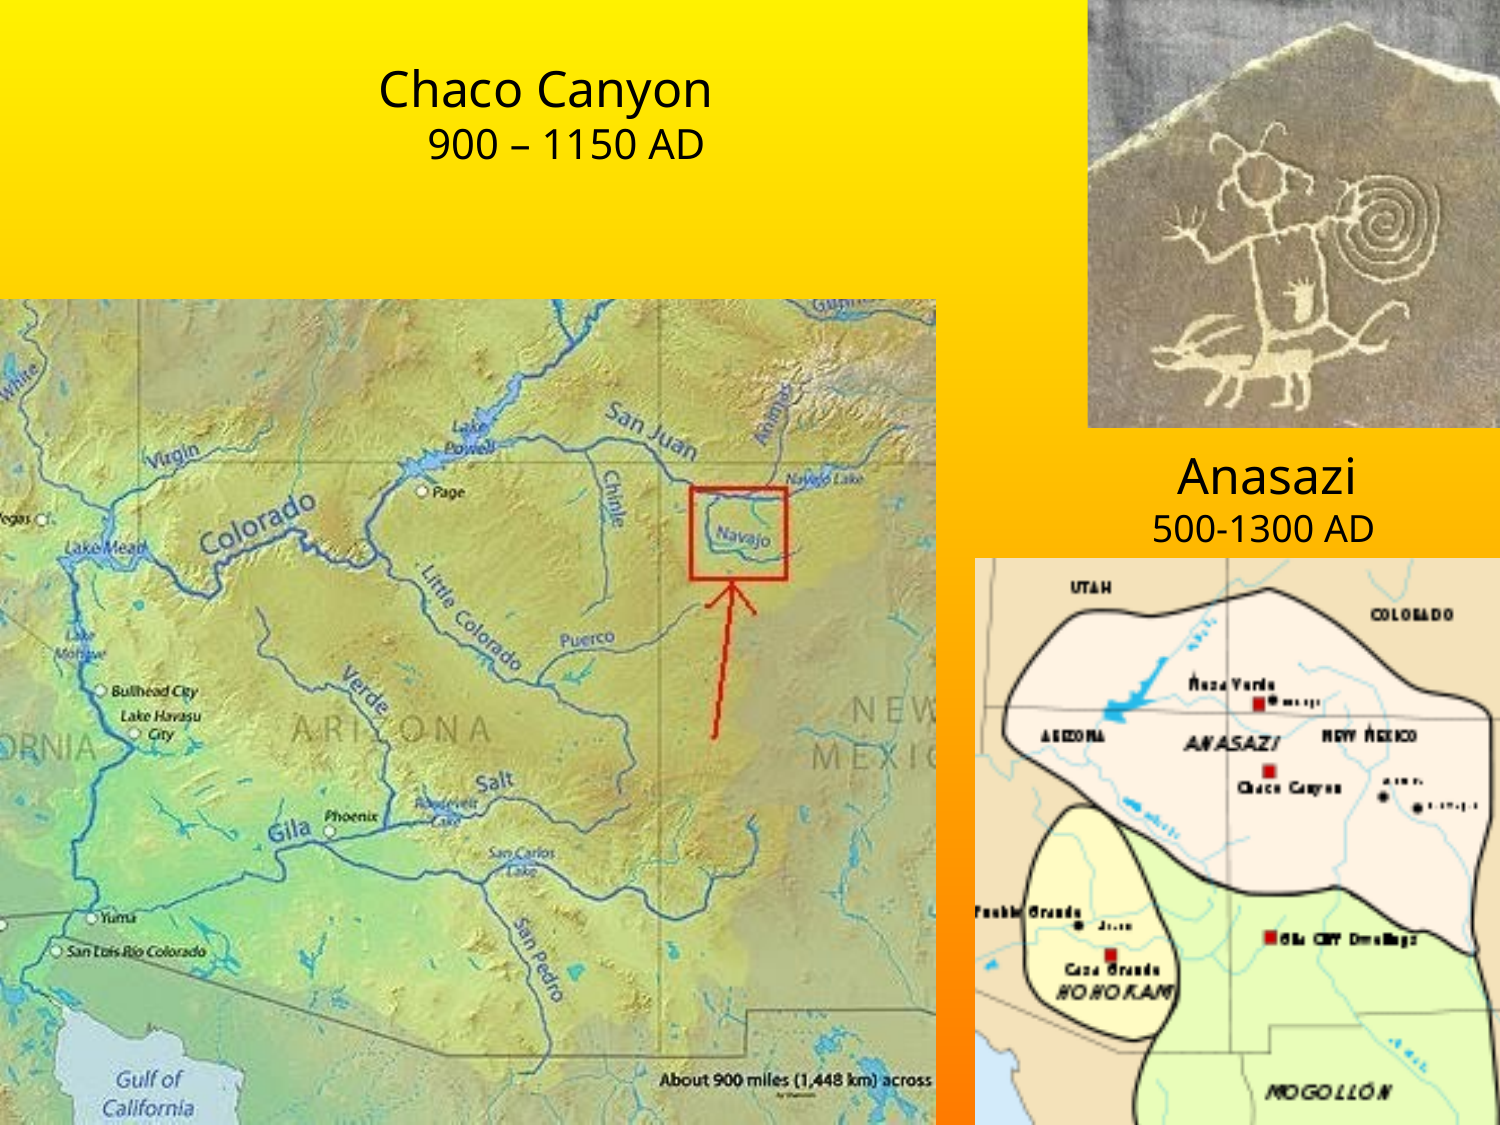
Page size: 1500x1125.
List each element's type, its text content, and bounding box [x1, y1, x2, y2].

text_box Chaco Canyon 900 – 1150 AD [363, 50, 729, 175]
picture [974, 558, 1500, 1125]
picture [0, 299, 936, 1125]
picture [1087, 0, 1500, 428]
text_box Anasazi 500-1300 AD [1137, 437, 1391, 557]
